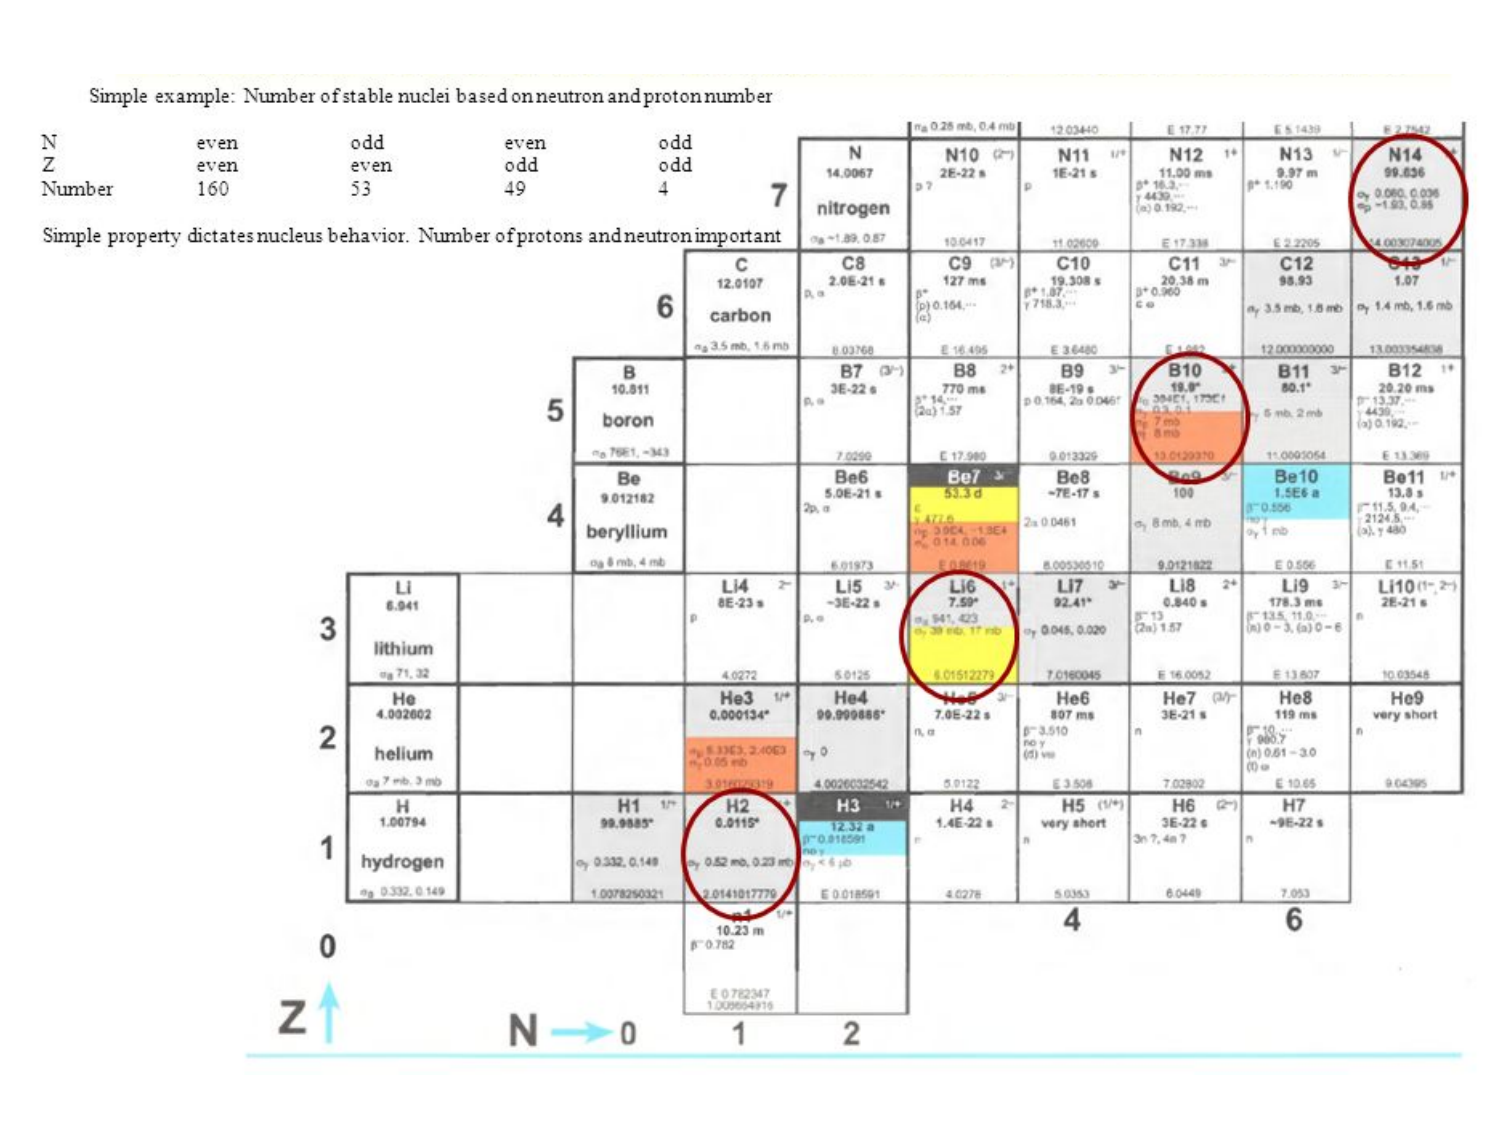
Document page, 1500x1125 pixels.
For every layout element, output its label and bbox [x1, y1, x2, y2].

picture [25, 74, 1488, 1076]
